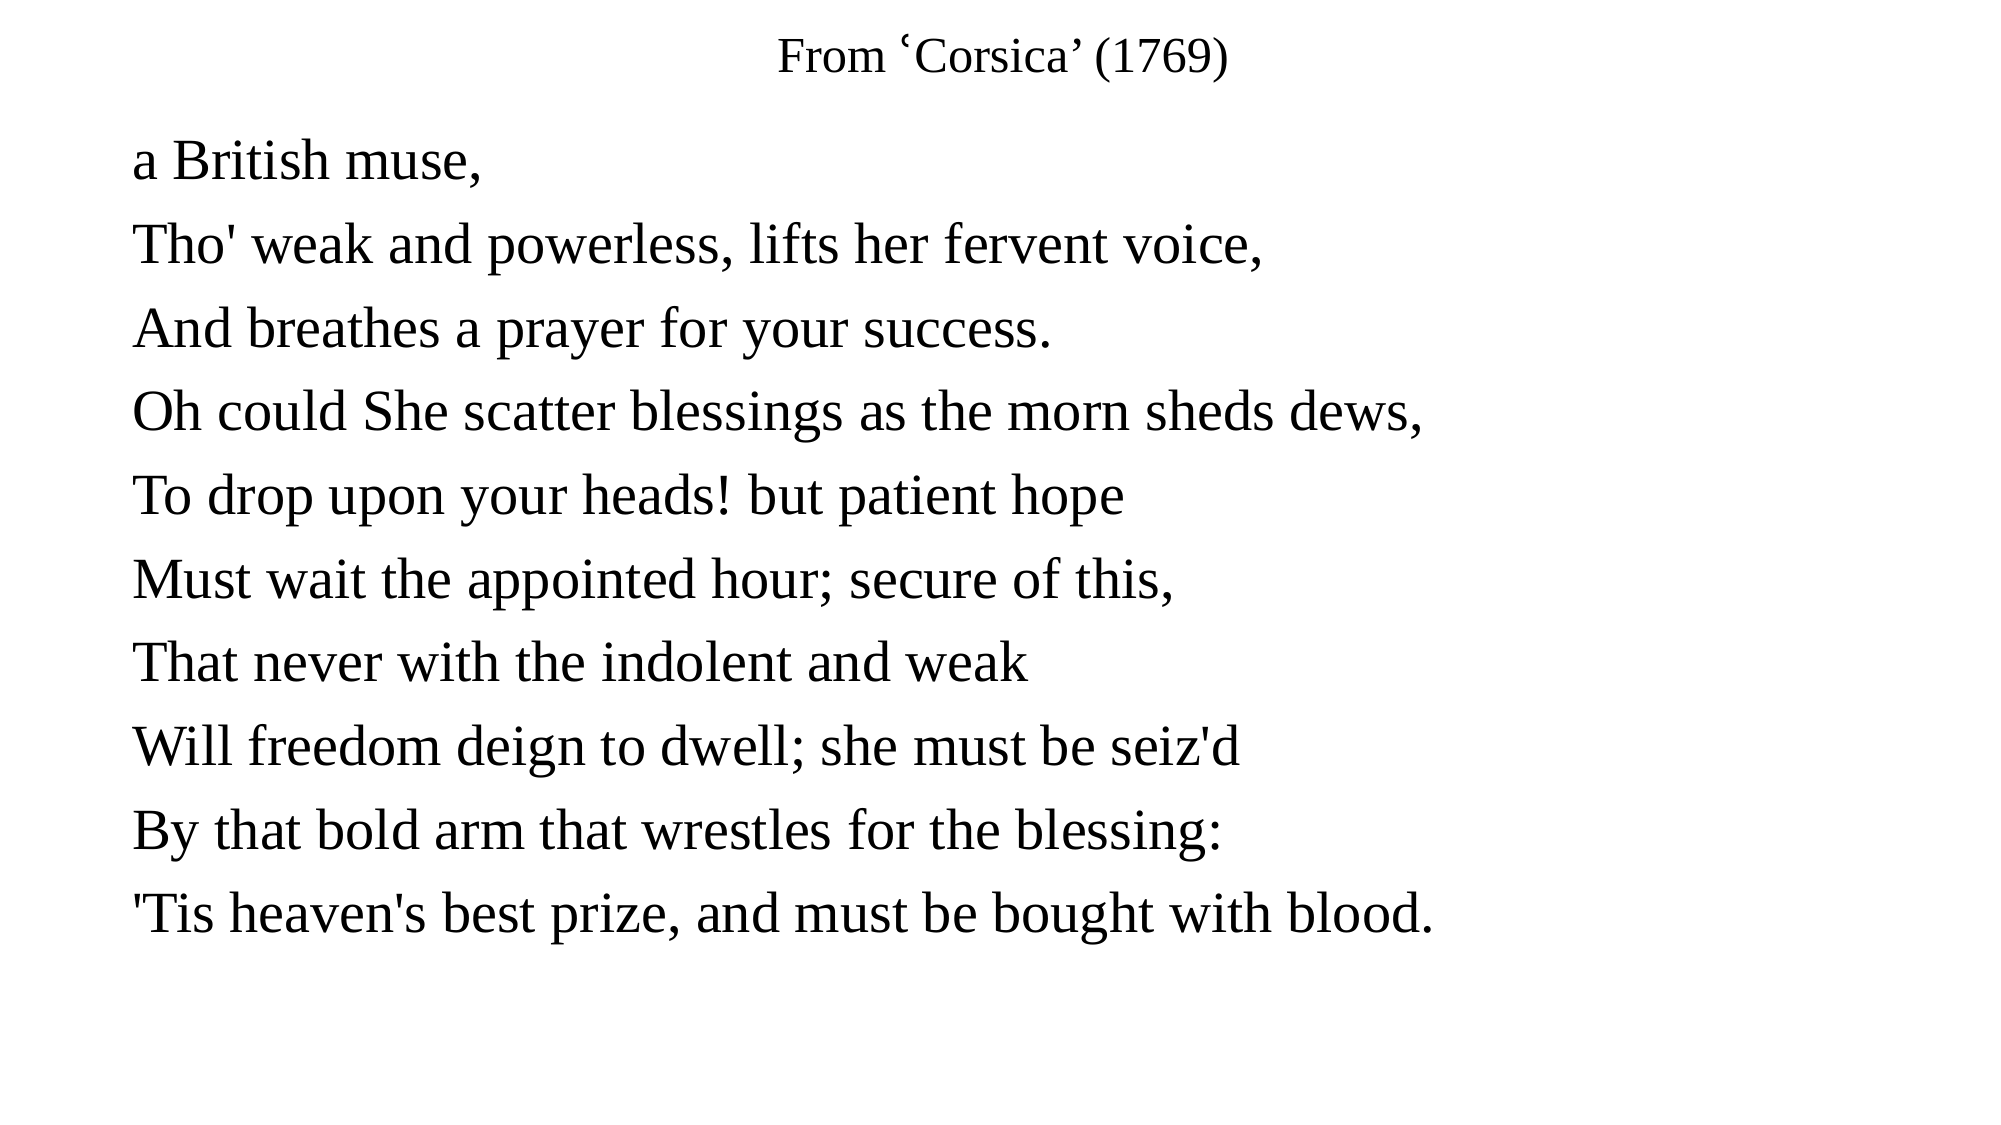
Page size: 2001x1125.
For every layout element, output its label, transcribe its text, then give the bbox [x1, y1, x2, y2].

title From ՙCorsica’ (1769) [140, 20, 1866, 91]
list a British muse, Tho' weak and powerless, lifts her fervent voice, And breathes a prayer for your success. Oh could She scatter blessings as the morn sheds dews, To drop upon your heads! but patient hope Must wait the appointed hour; secure of this, That never with the indolent and weak Will freedom deign to dwell; she must be seiz'd By that bold arm that wrestles for the blessing: 'Tis heaven's best prize, and must be bought with blood. [117, 121, 1843, 1082]
